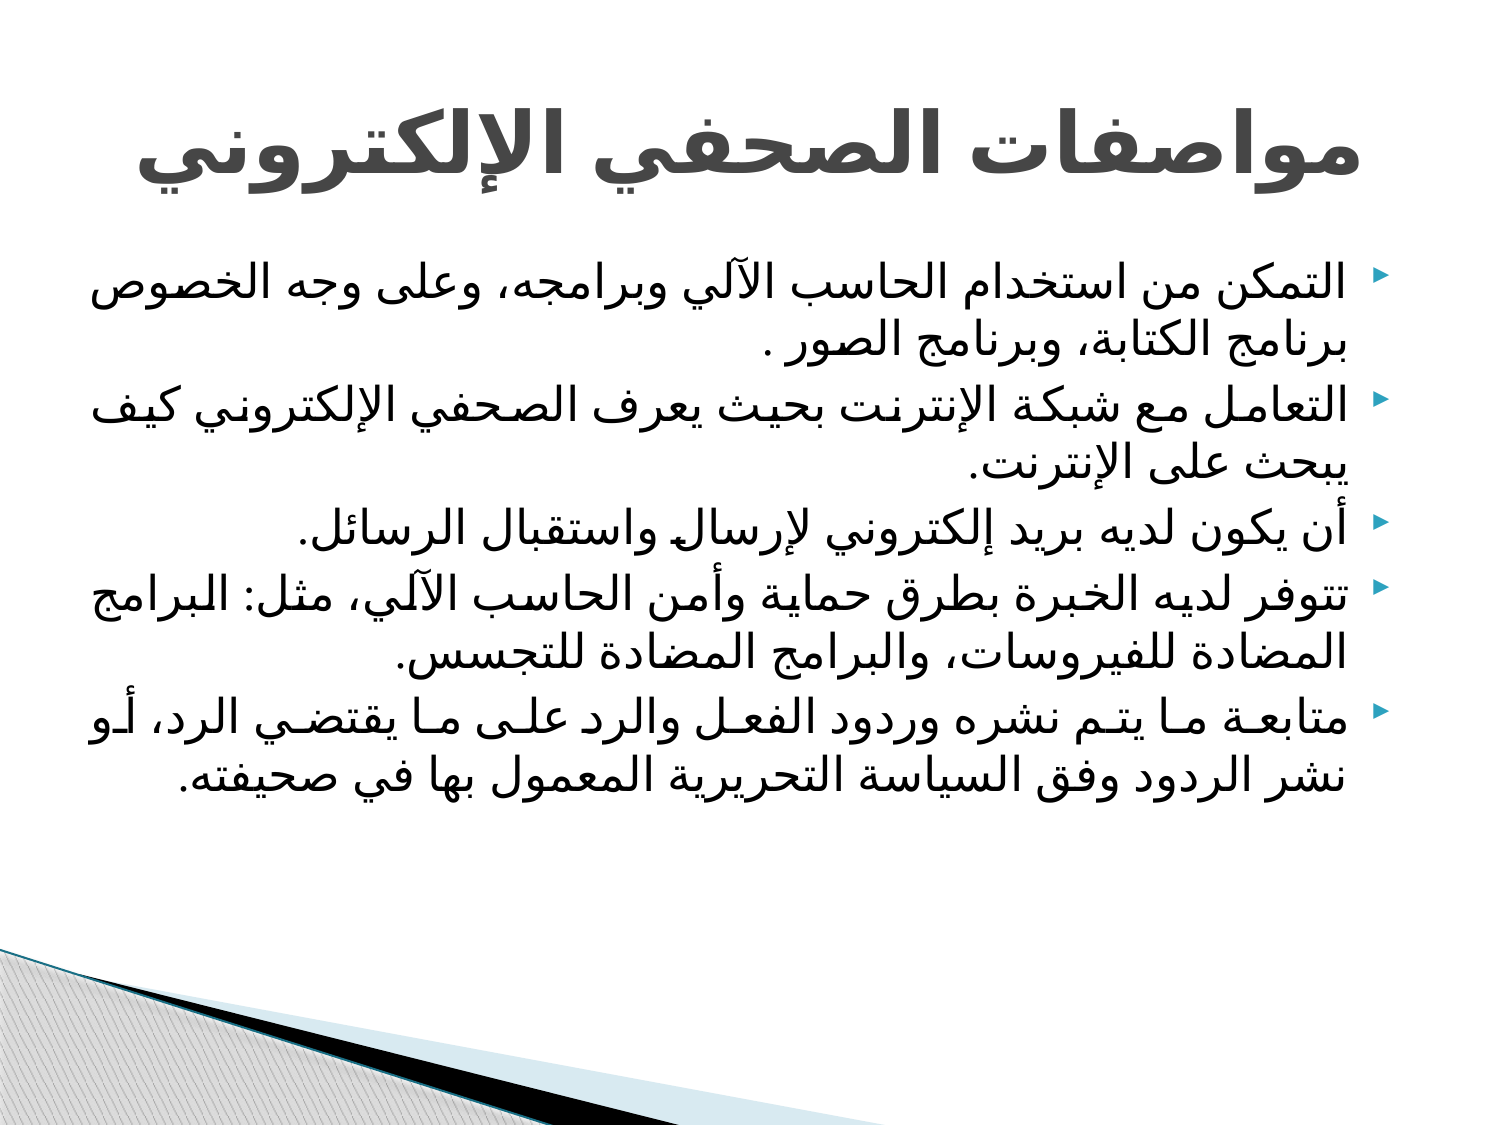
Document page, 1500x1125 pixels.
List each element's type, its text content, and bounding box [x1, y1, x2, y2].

list التمكن من استخدام الحاسب الآلي وبرامجه، وعلى وجه الخصوص برنامج الكتابة، وبرنامج الصور . التعامل مع شبكة الإنترنت بحيث يعرف الصحفي الإلكتروني كيف يبحث على الإنترنت. أن يكون لديه بريد إلكتروني لإرسال واستقبال الرسائل. تتوفر لديه الخبرة بطرق حماية وأمن الحاسب الآلي، مثل: البرامج المضادة للفيروسات، والبرامج المضادة للتجسس. متابعة ما يتم نشره وردود الفعل والرد على ما يقتضي الرد، أو نشر الردود وفق السياسة التحريرية المعمول بها في صحيفته. [75, 243, 1425, 986]
title مواصفات الصحفي الإلكتروني [75, 45, 1425, 233]
